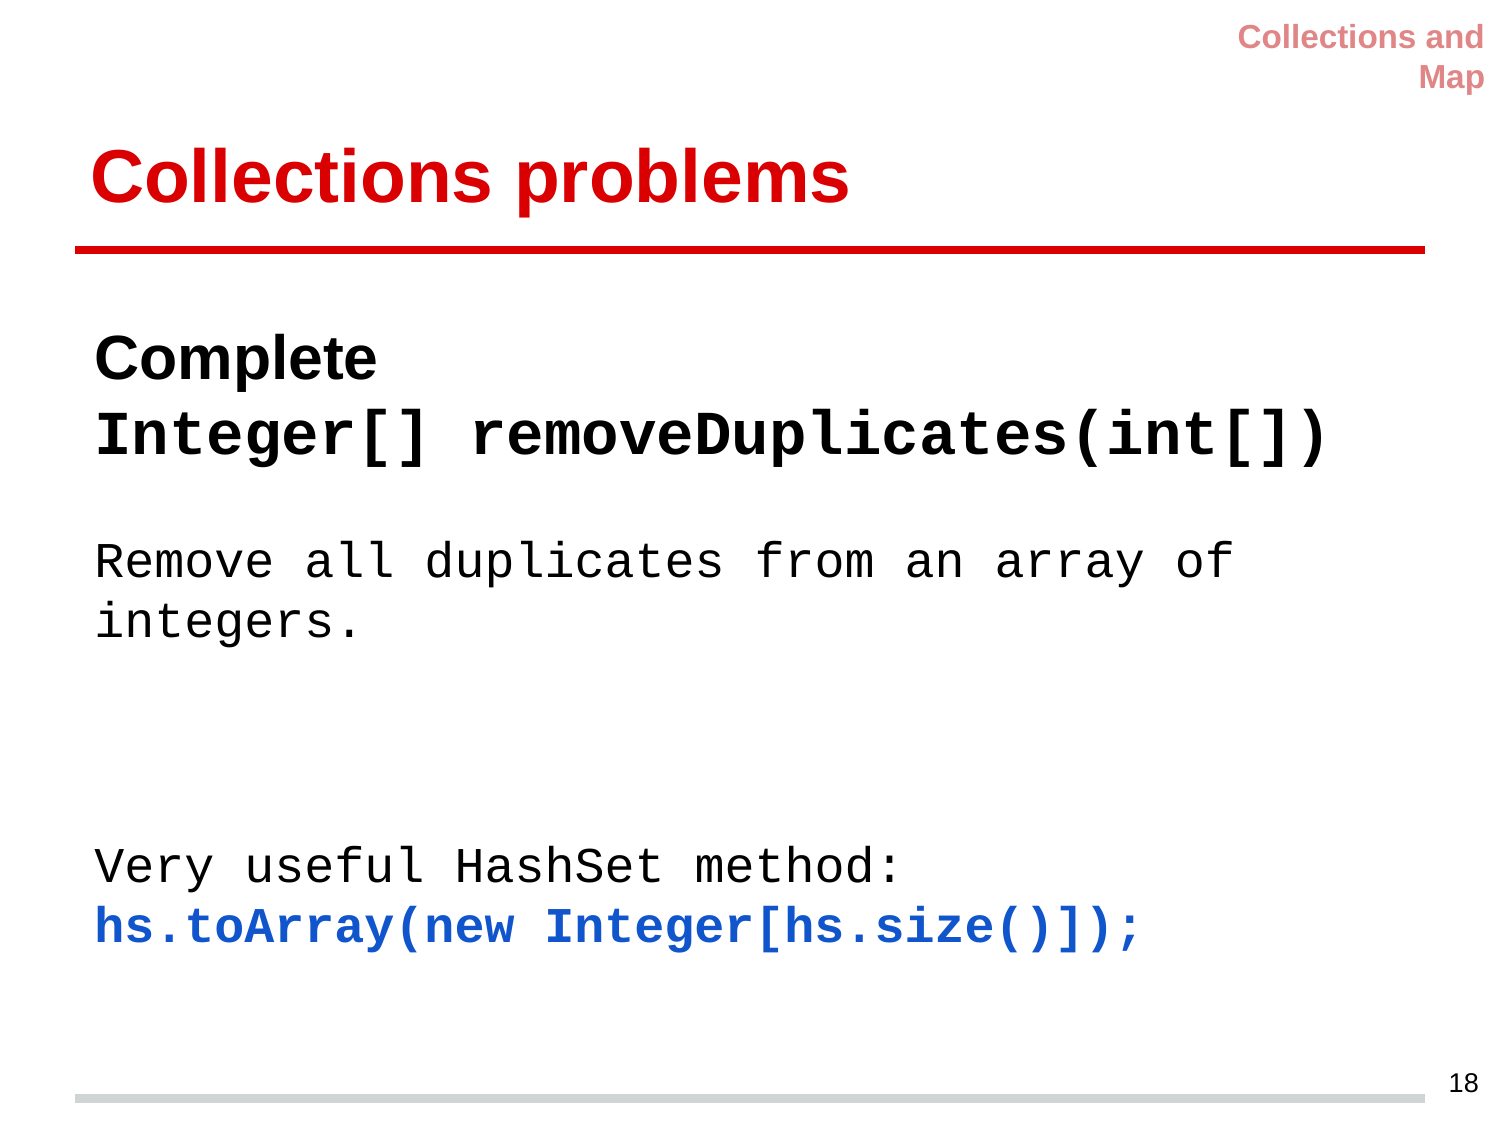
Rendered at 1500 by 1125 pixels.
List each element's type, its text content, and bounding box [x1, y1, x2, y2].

title Collections problems [75, 45, 1482, 233]
text_box Very useful HashSet method: hs.toArray(new Integer[hs.size()]); [79, 817, 1500, 1076]
text_box Complete Integer[] removeDuplicates(int[]) Remove all duplicates from an array of integers. [79, 302, 1431, 638]
slide_number 18 [1403, 1038, 1494, 1125]
text_box Collections and Map [1149, 0, 1500, 80]
